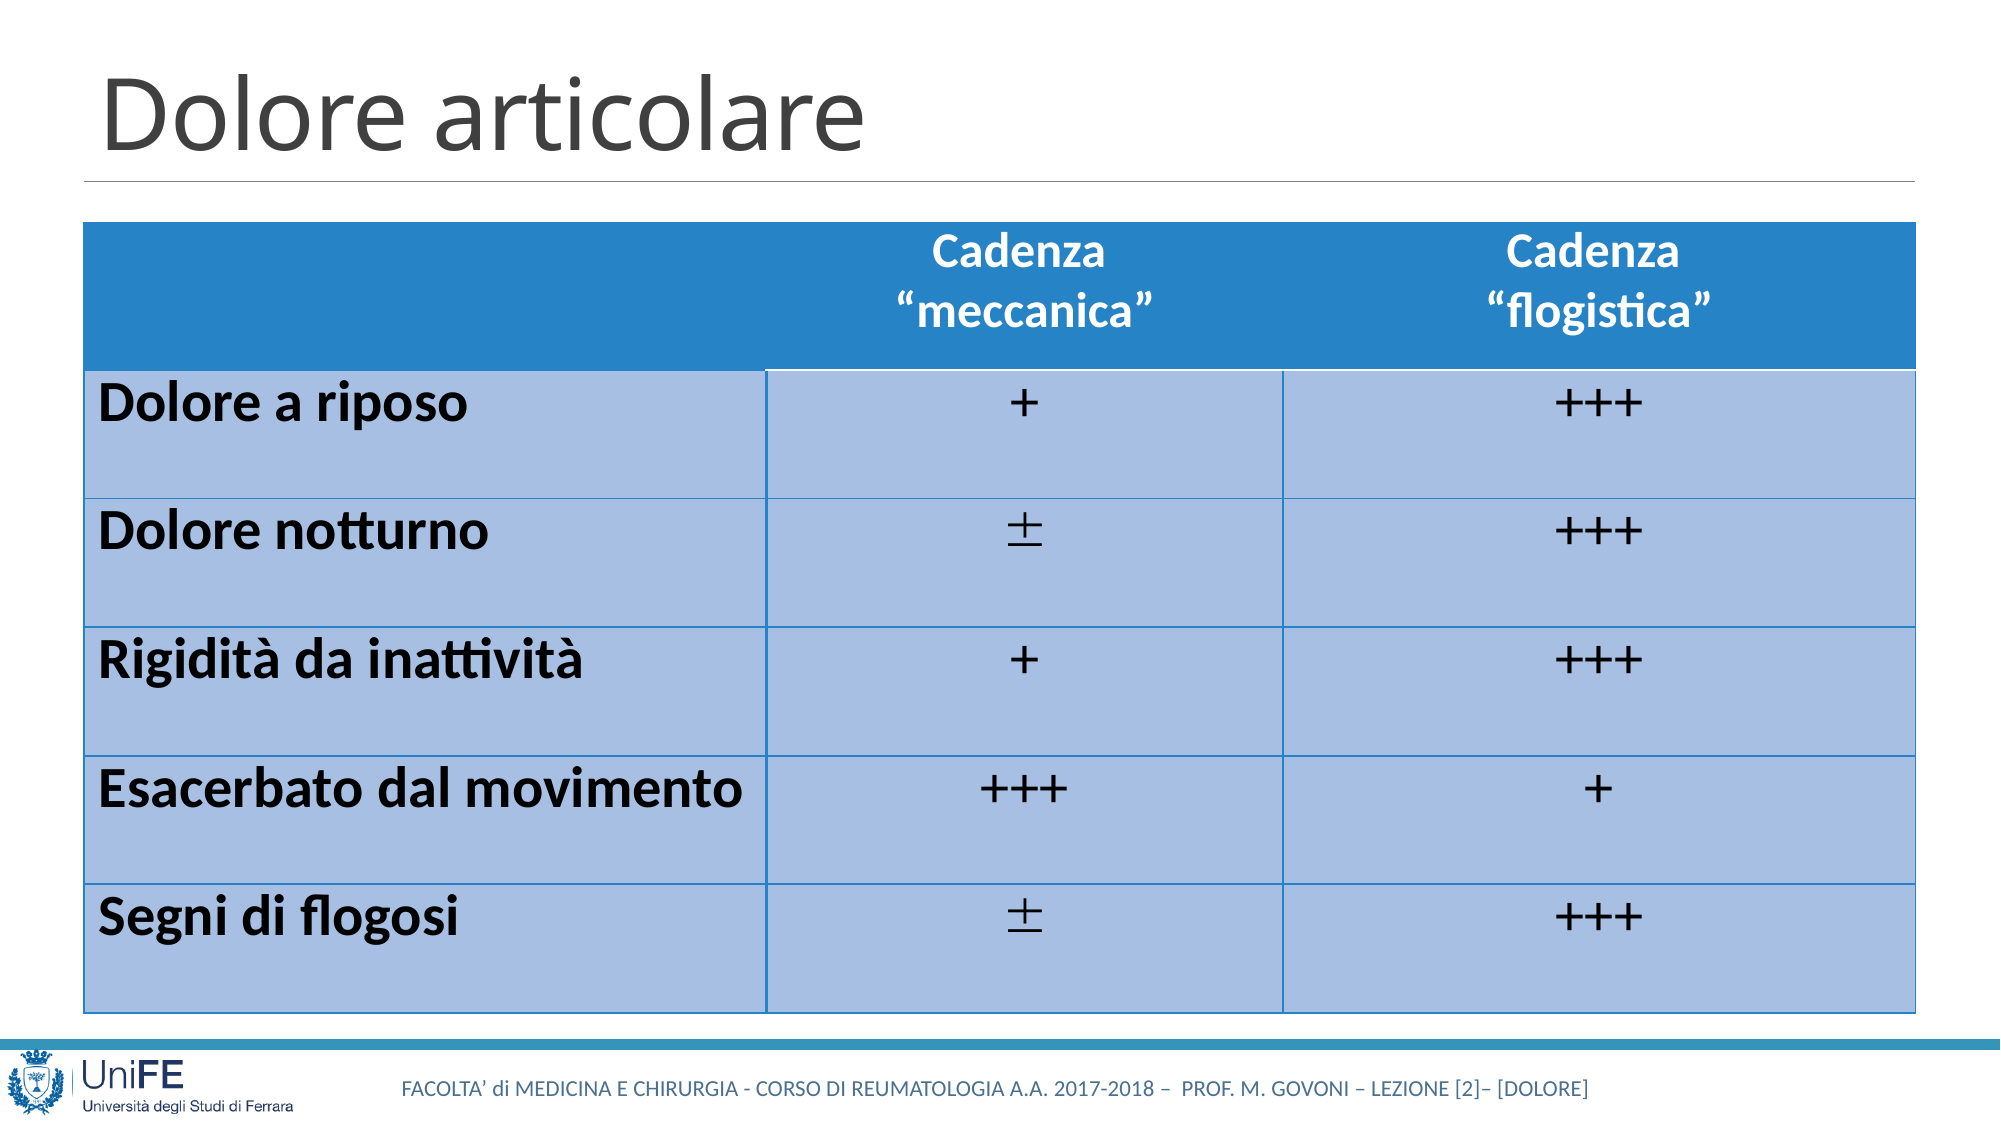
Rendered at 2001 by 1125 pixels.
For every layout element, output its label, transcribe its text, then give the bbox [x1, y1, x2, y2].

table_cell + [1284, 757, 1915, 883]
table_cell Rigidità da inattività [85, 628, 765, 755]
table_cell Dolore a riposo [85, 371, 765, 498]
table_cell +++ [768, 757, 1282, 883]
picture [83, 1060, 293, 1114]
table_header Cadenza “flogistica” [1284, 224, 1915, 369]
table_cell  [768, 499, 1282, 626]
table_cell + [768, 628, 1282, 755]
table_cell  [768, 885, 1282, 1012]
table_cell +++ [1284, 885, 1915, 1012]
table_cell Segni di flogosi [85, 885, 765, 1012]
table_cell +++ [1284, 628, 1915, 755]
table_cell + [768, 371, 1282, 498]
title Dolore articolare [83, 47, 1916, 179]
table_header [85, 224, 765, 369]
table_cell +++ [1284, 499, 1915, 626]
table_header Cadenza “meccanica” [768, 224, 1282, 369]
table_cell Dolore notturno [85, 499, 765, 626]
table_cell +++ [1284, 371, 1915, 498]
table_cell Esacerbato dal movimento [85, 757, 765, 883]
